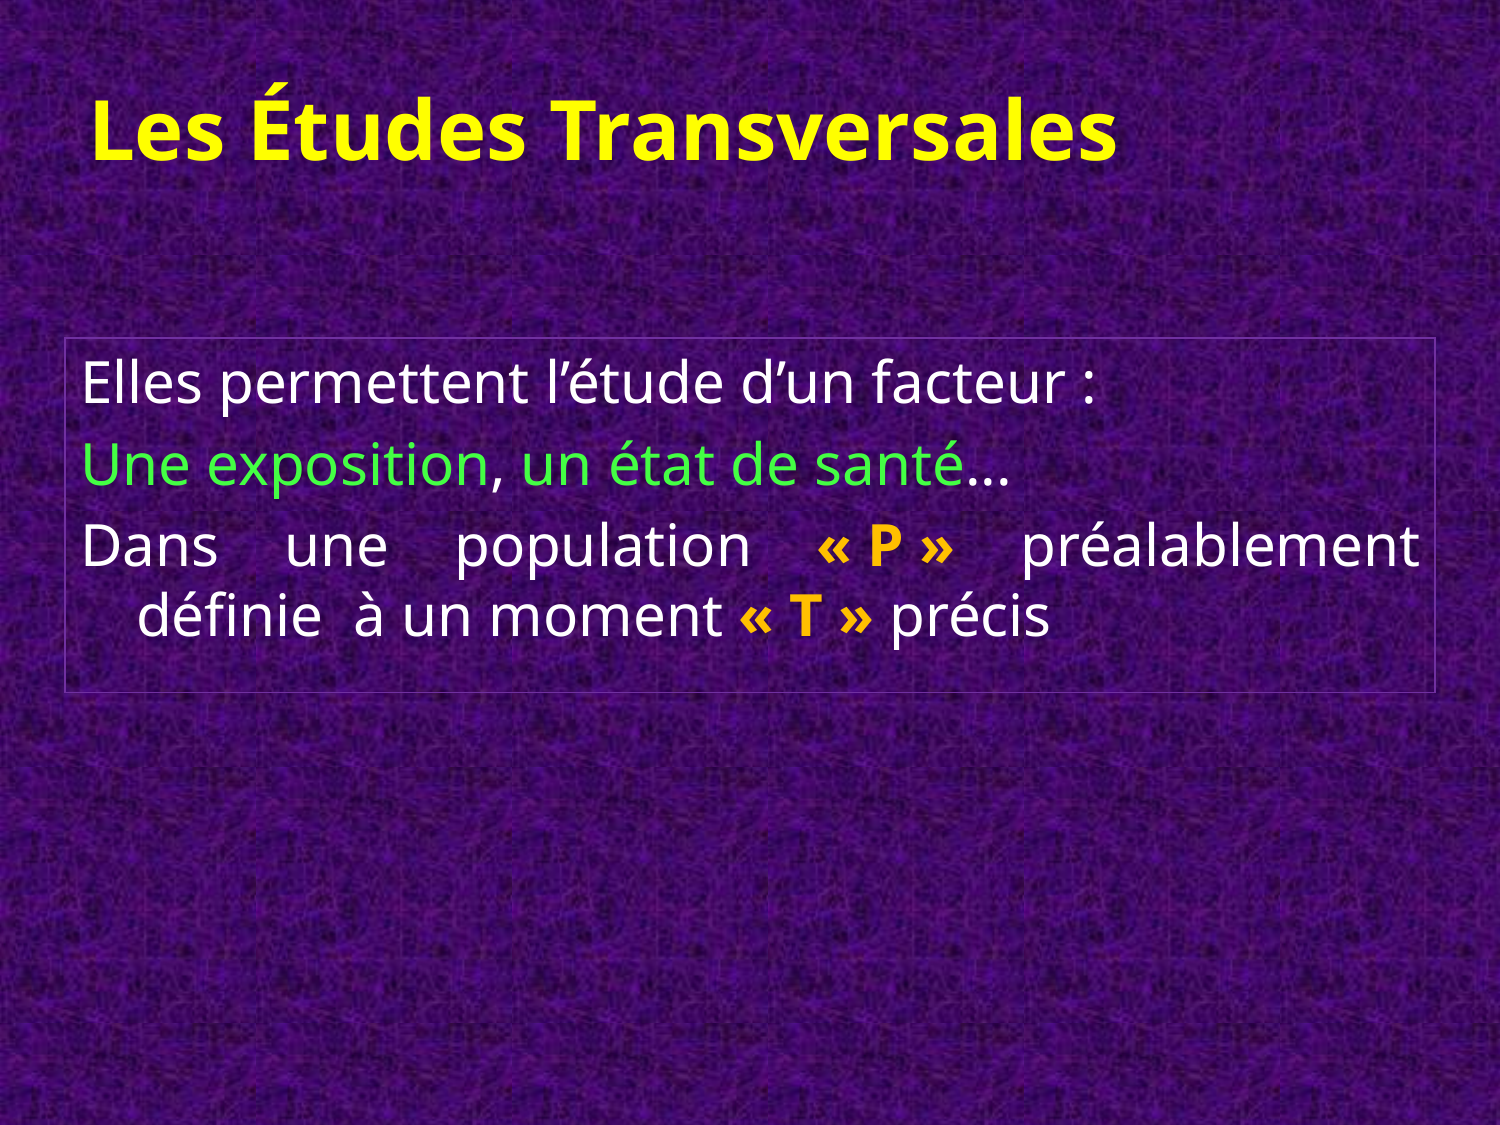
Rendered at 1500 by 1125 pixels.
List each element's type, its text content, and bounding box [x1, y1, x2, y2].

picture [0, 0, 1500, 1125]
list Elles permettent l’étude d’un facteur : Une exposition, un état de santé... Dans une population « P » préalablement définie à un moment « T » précis [64, 337, 1436, 693]
text_box Les Études Transversales [73, 63, 1424, 291]
